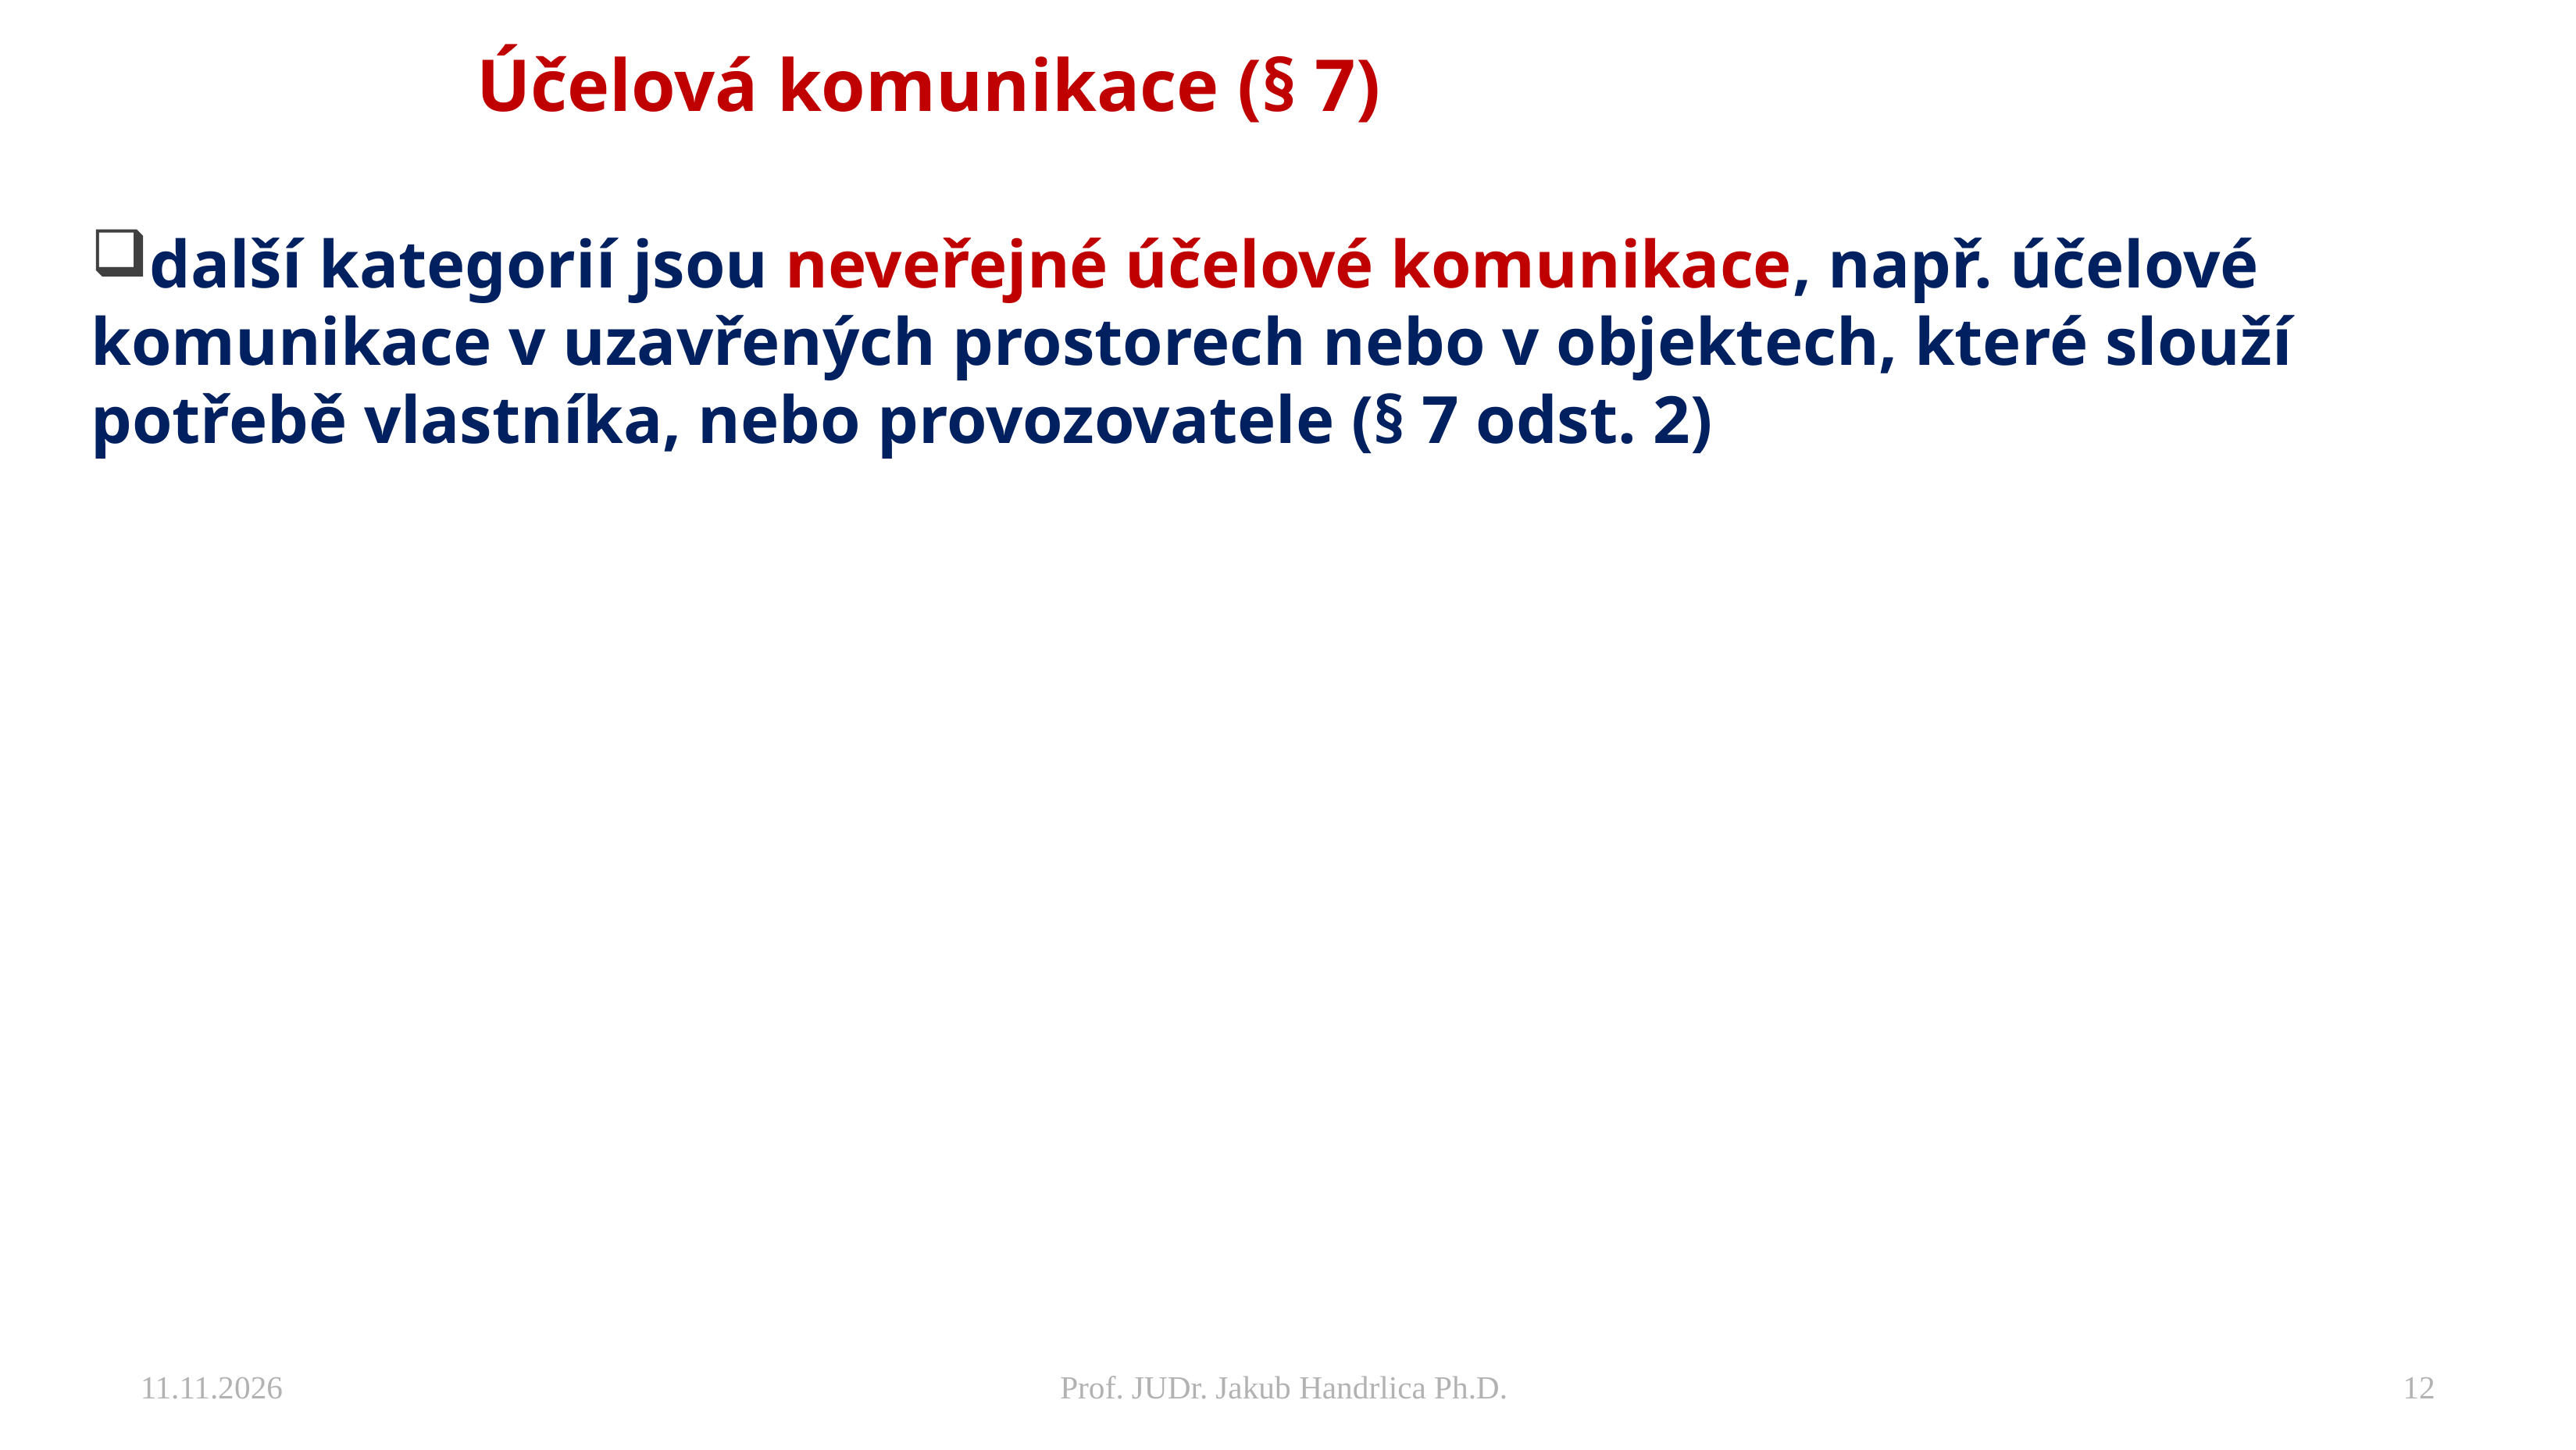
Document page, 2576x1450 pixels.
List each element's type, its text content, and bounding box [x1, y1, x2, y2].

footer Prof. JUDr. Jakub Handrlica Ph.D. [879, 1360, 1697, 1412]
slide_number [128, 1360, 730, 1412]
title Účelová komunikace (§ 7) [476, 40, 2485, 173]
list další kategorií jsou neveřejné účelové komunikace, např. účelové komunikace v uzavřených prostorech nebo v objektech, které slouží potřebě vlastníka, nebo provozovatele (§ 7 odst. 2) [91, 222, 2485, 459]
slide_number 12 [1846, 1360, 2447, 1412]
